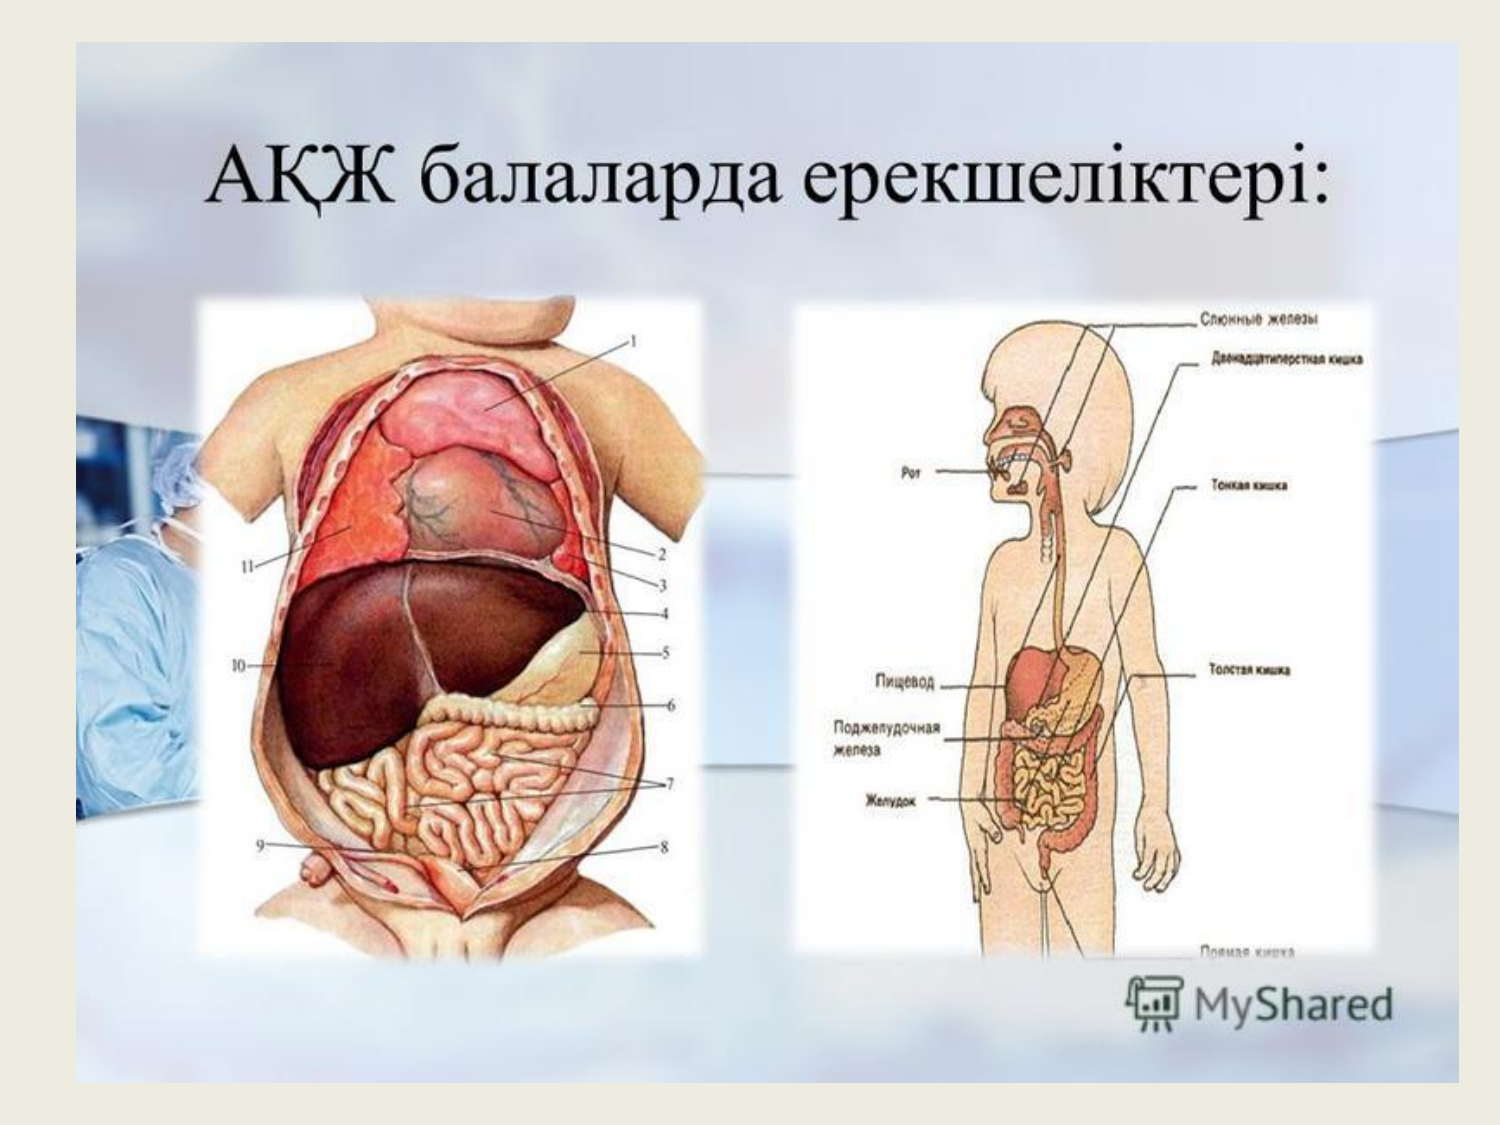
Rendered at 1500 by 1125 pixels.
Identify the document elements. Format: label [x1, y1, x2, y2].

picture [76, 42, 1459, 1083]
